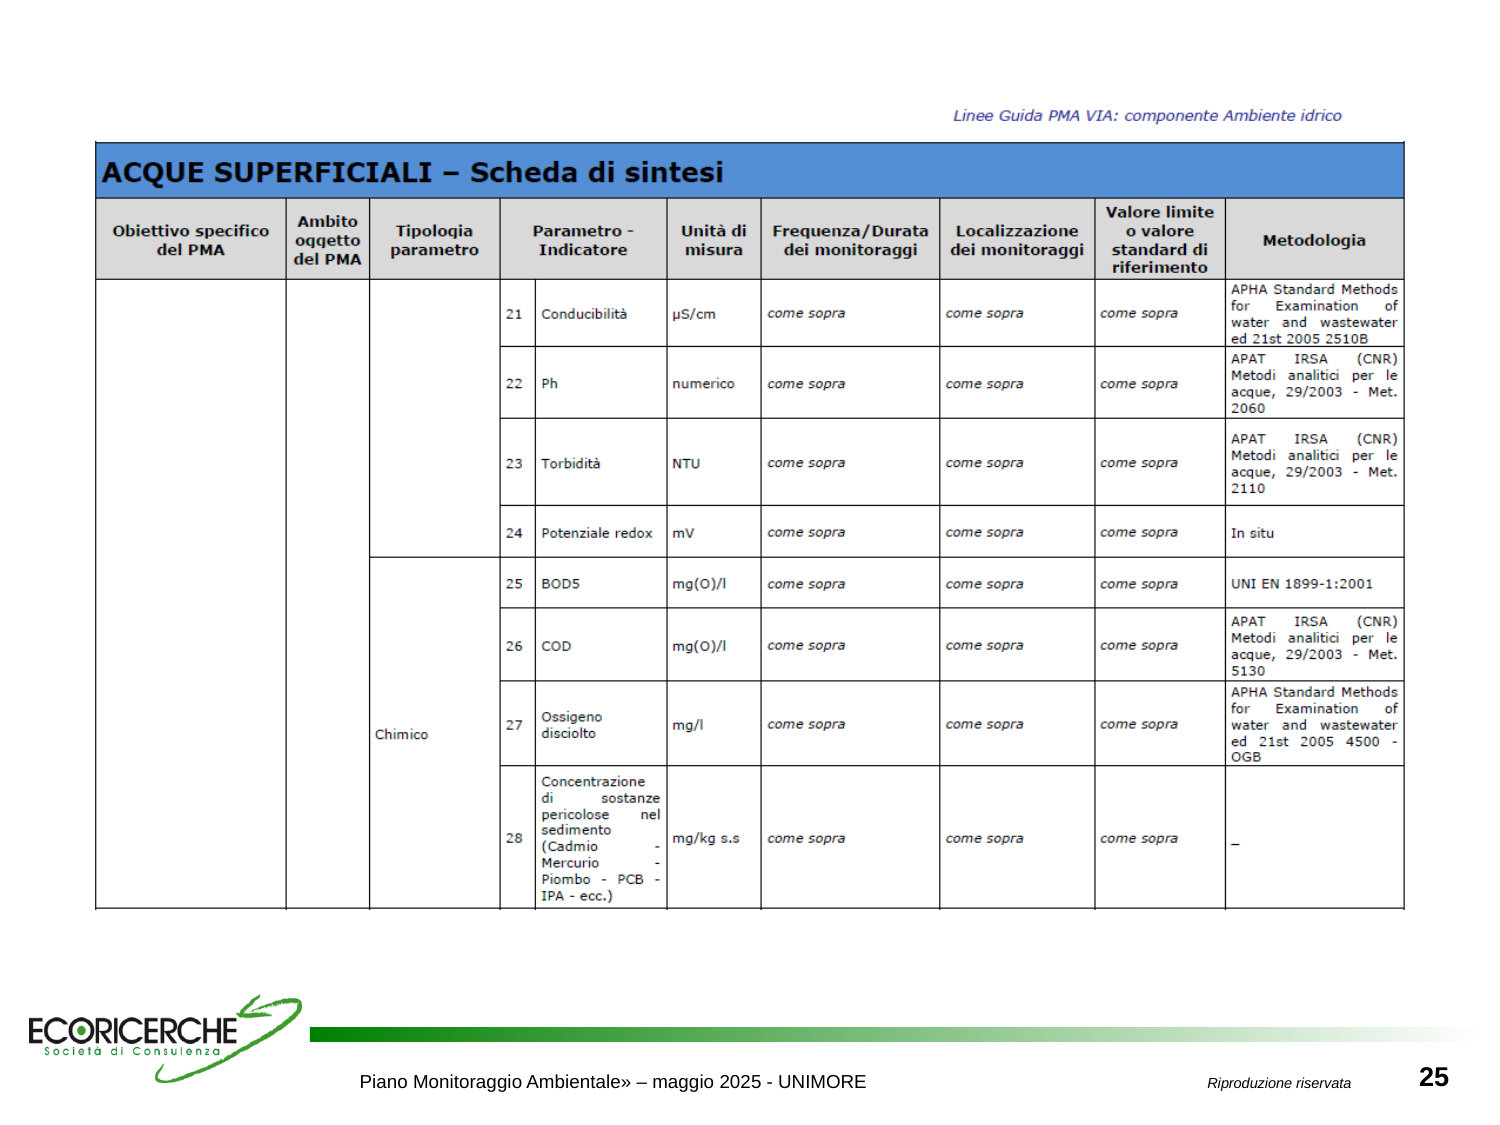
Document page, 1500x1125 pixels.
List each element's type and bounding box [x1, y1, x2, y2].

picture [29, 994, 302, 1083]
picture [94, 101, 1406, 910]
